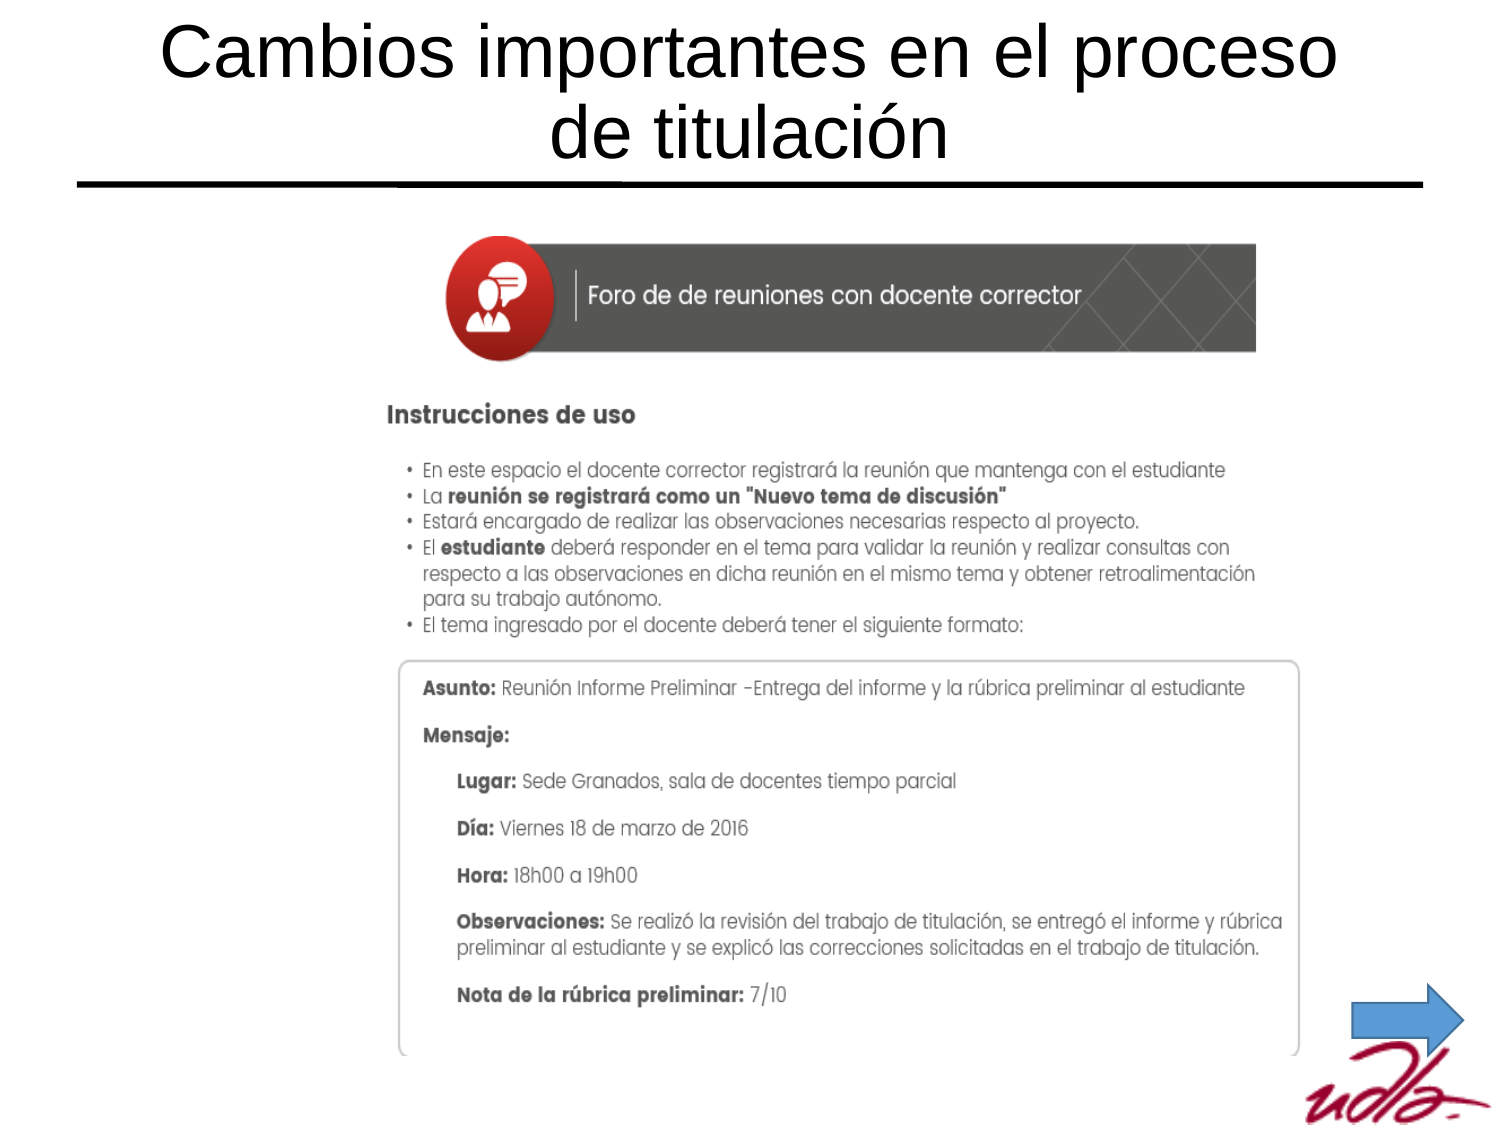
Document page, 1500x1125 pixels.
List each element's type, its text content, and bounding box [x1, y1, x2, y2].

picture [372, 236, 1500, 1125]
text_box [1351, 982, 1465, 1058]
title Cambios importantes en el proceso de titulación [103, 2, 1397, 185]
